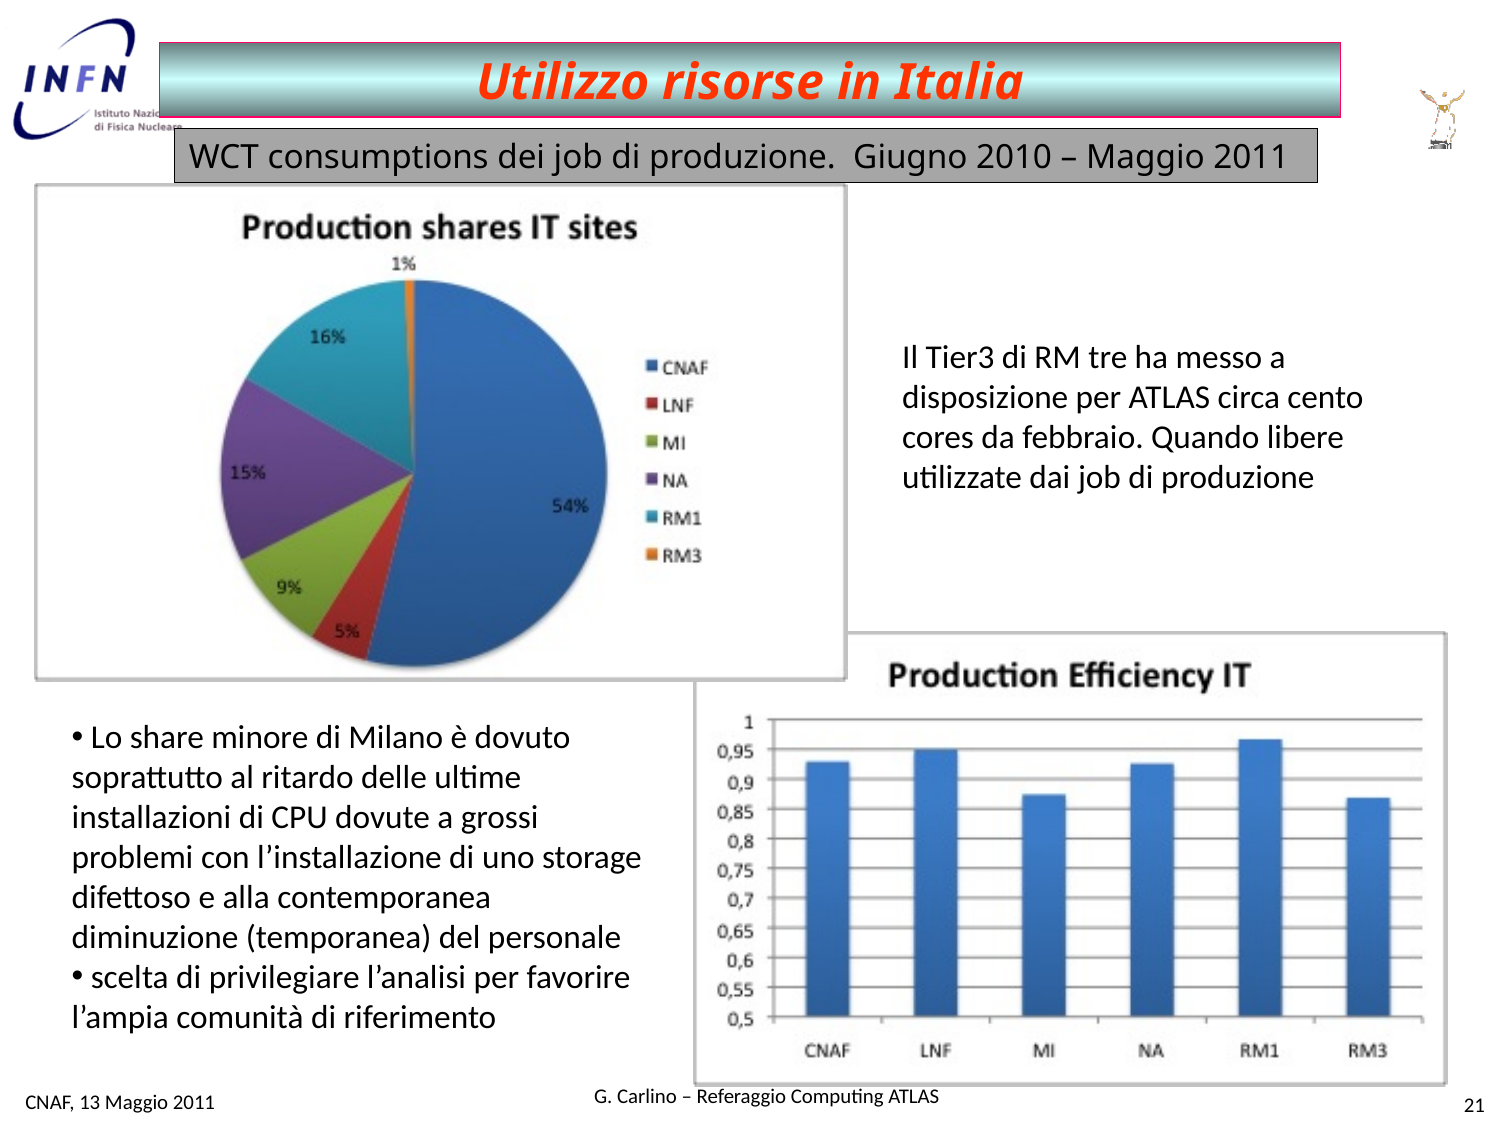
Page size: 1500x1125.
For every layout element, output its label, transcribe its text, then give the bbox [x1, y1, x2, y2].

text_box WCT consumptions dei job di produzione. Giugno 2010 – Maggio 2011 [174, 128, 1318, 183]
picture [1381, 0, 1500, 149]
picture [0, 5, 199, 155]
text_box Lo share minore di Milano è dovuto soprattutto al ritardo delle ultime installazioni di CPU dovute a grossi problemi con l’installazione di uno storage difettoso e alla contemporanea diminuzione (temporanea) del personale scelta di privilegiare l’analisi per favorire l’ampia comunità di riferimento [56, 708, 667, 1043]
picture [34, 183, 1448, 1087]
text_box Utilizzo risorse in Italia [159, 42, 1341, 118]
text_box Il Tier3 di RM tre ha messo a disposizione per ATLAS circa cento cores da febbraio. Quando libere utilizzate dai job di produzione [887, 327, 1448, 503]
